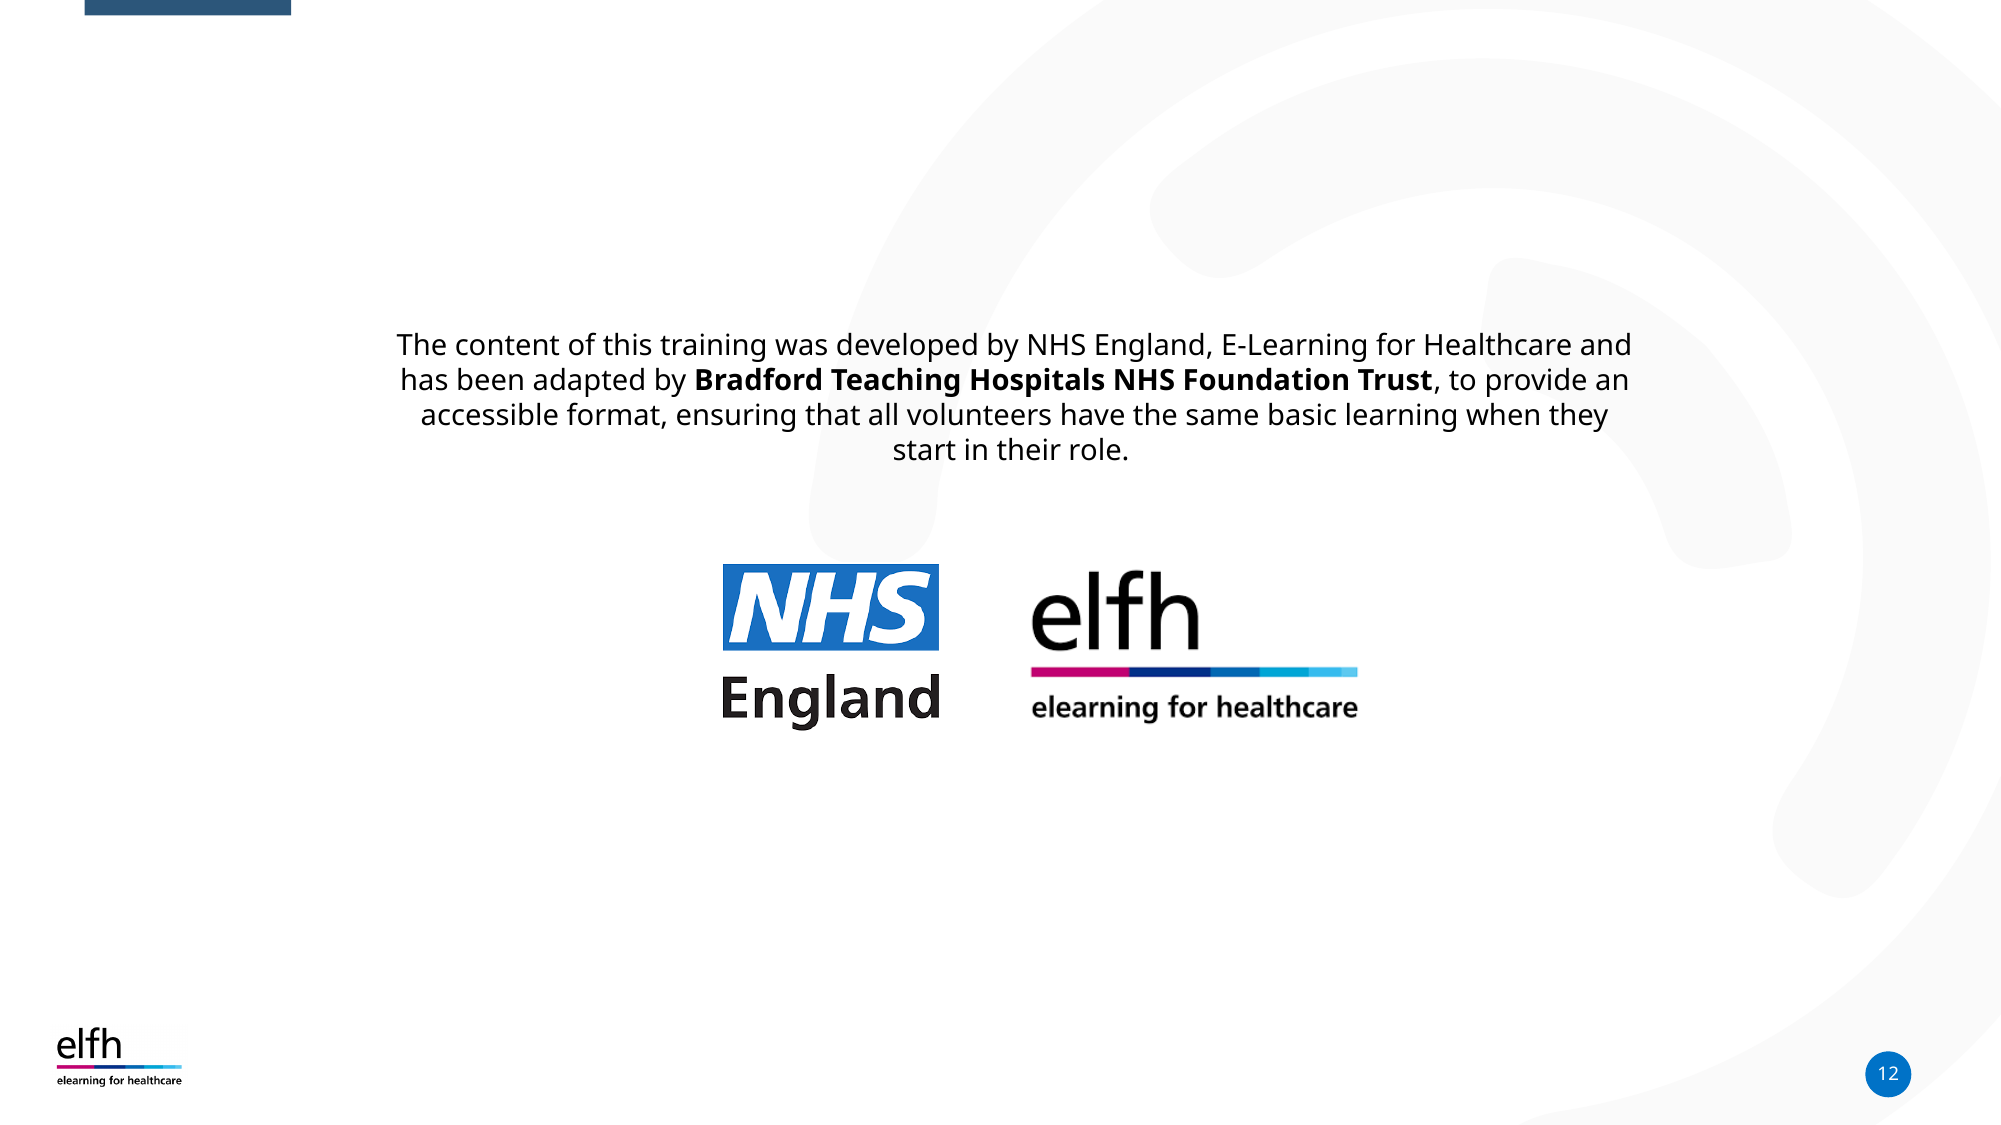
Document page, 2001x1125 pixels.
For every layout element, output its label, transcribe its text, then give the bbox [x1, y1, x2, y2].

picture [50, 1024, 188, 1090]
picture [721, 562, 941, 734]
slide_number 12 [1864, 1059, 1913, 1090]
text_box The content of this training was developed by NHS England, E-Learning for Healthcare and has been adapted by Bradford Teaching Hospitals NHS Foundation Trust, to provide an accessible format, ensuring that all volunteers have the same basic learning when they start in their role. [376, 319, 1654, 509]
picture [1014, 562, 1375, 732]
